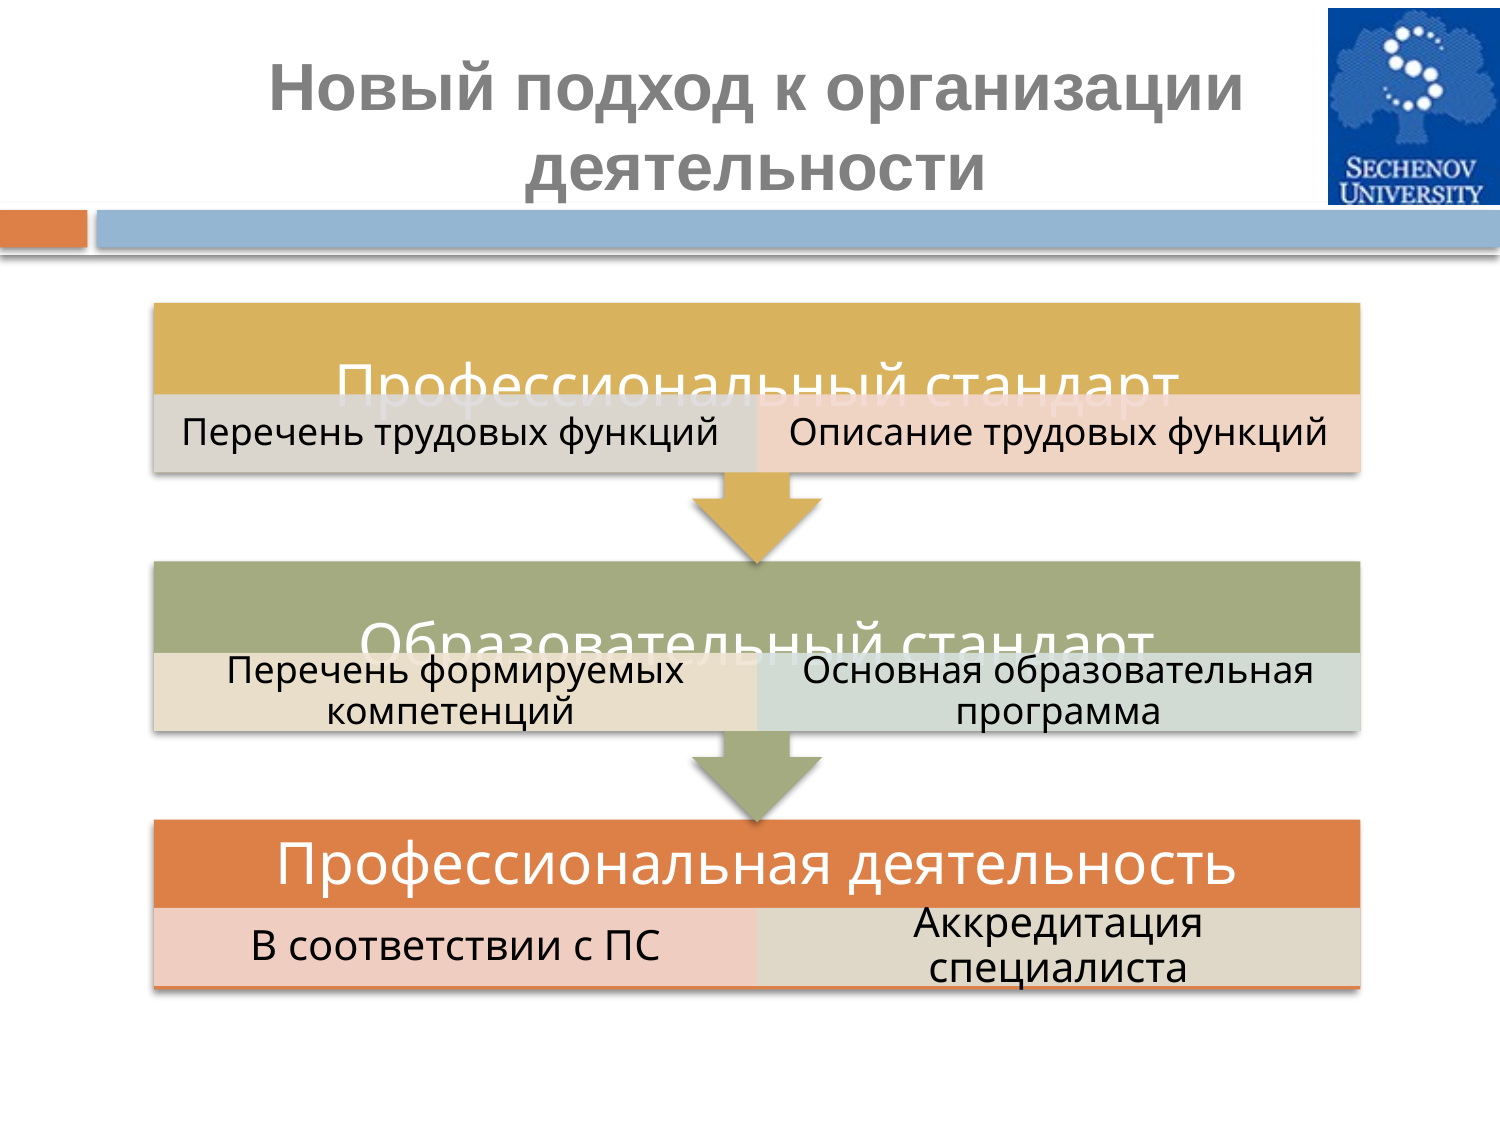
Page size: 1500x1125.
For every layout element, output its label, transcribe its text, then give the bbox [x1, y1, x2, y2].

picture [1328, 8, 1500, 205]
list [153, 302, 1361, 990]
title Новый подход к организации деятельности [119, 30, 1395, 218]
